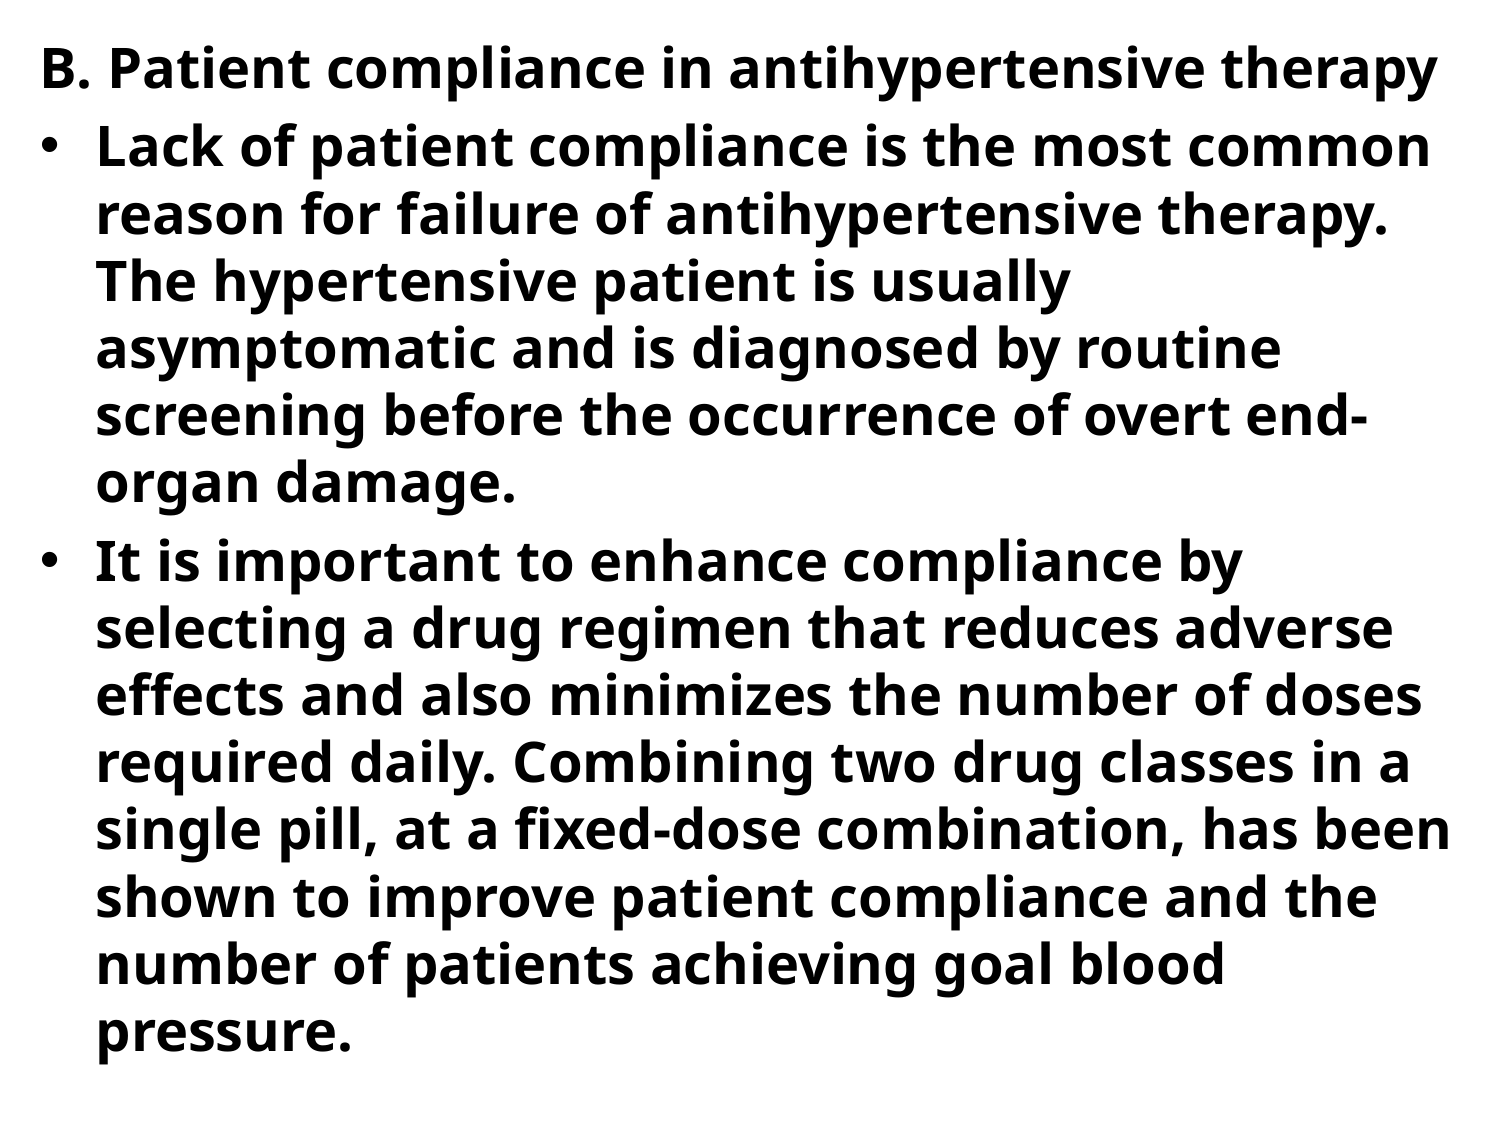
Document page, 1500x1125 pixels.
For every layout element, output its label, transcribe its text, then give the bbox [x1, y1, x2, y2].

list B. Patient compliance in antihypertensive therapy Lack of patient compliance is the most common reason for failure of antihypertensive therapy. The hypertensive patient is usually asymptomatic and is diagnosed by routine screening before the occurrence of overt end-organ damage. It is important to enhance compliance by selecting a drug regimen that reduces adverse effects and also minimizes the number of doses required daily. Combining two drug classes in a single pill, at a fixed-dose combination, has been shown to improve patient compliance and the number of patients achieving goal blood pressure. [24, 24, 1500, 1088]
